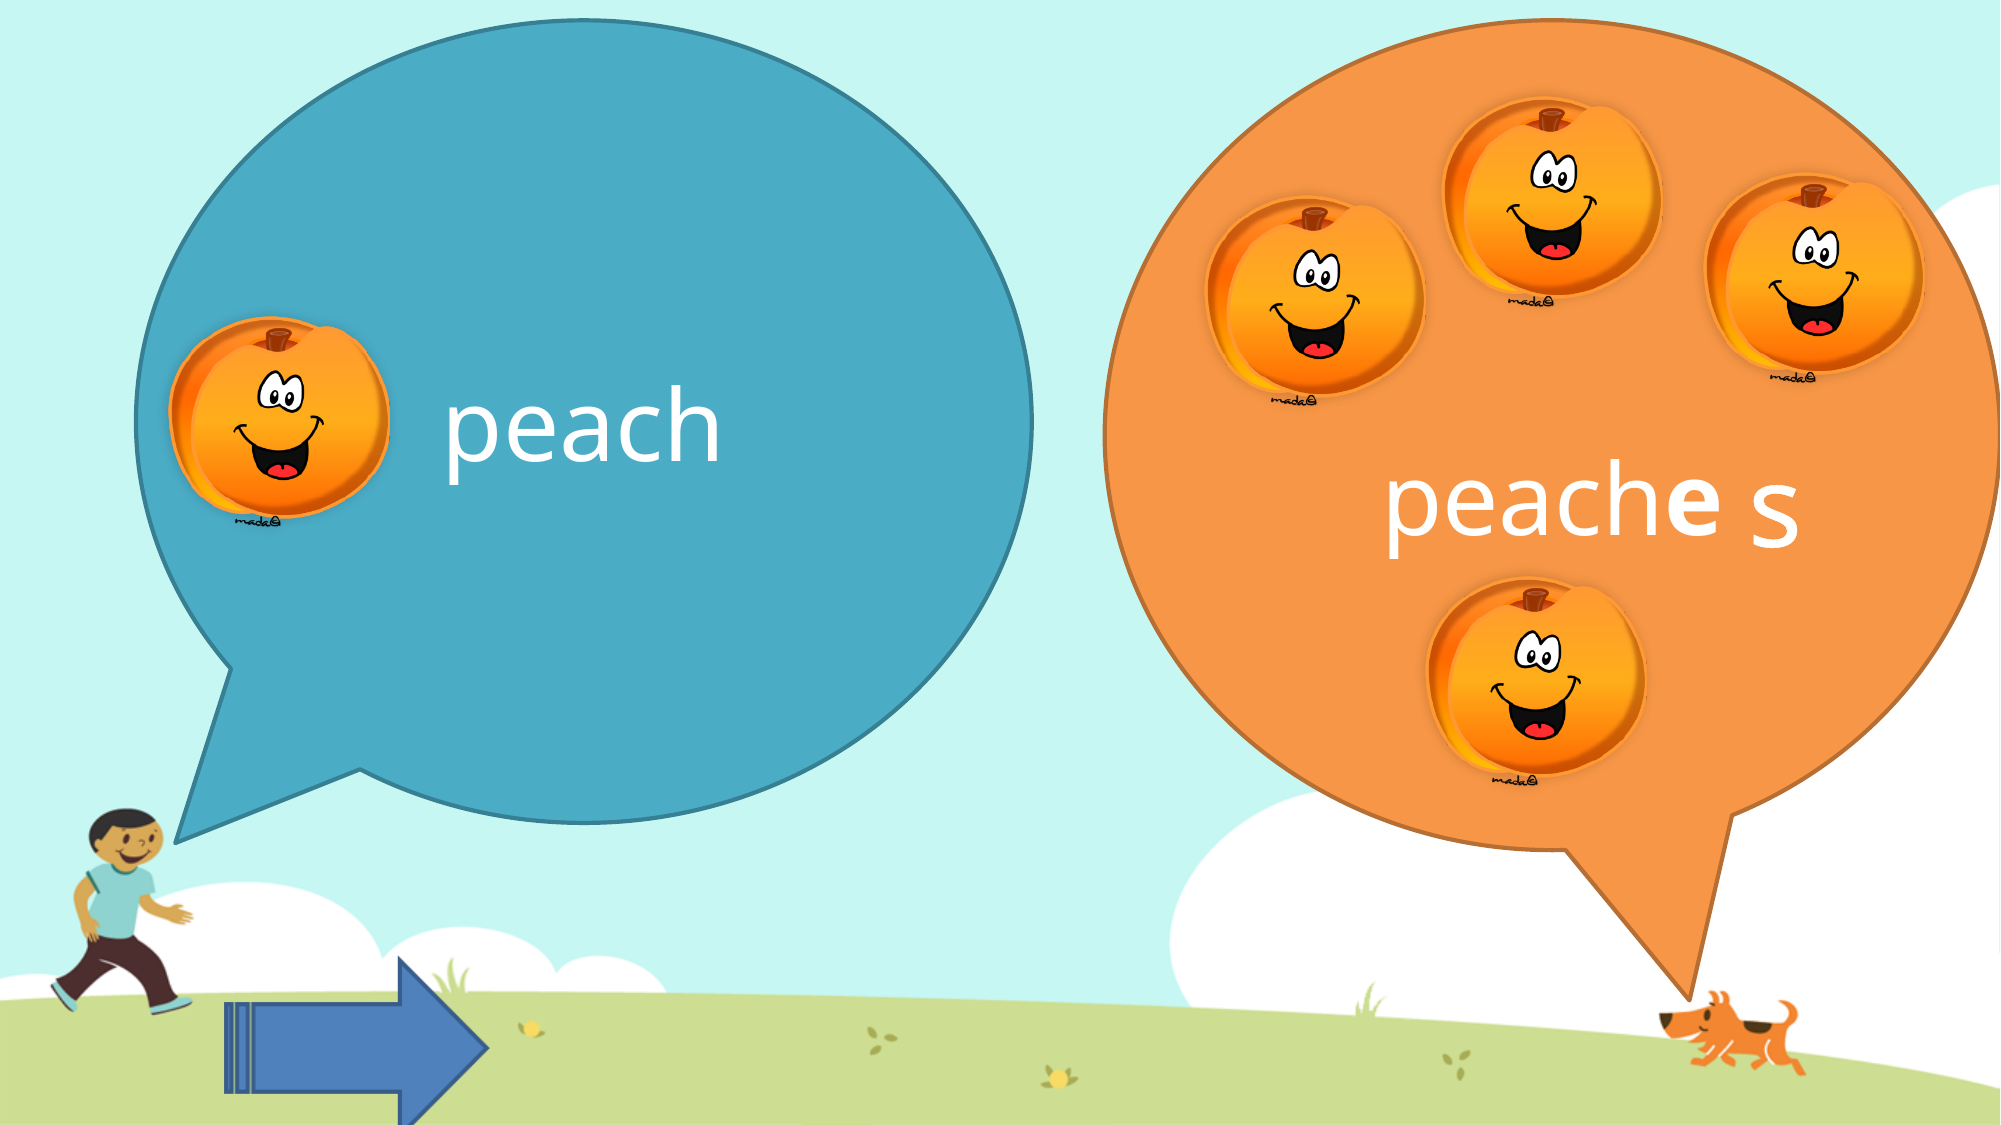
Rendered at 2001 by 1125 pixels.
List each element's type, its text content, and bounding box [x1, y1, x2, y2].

picture [0, 0, 2001, 1125]
text_box s [1733, 426, 1818, 577]
text_box peach [133, 18, 1034, 846]
text_box peache [1102, 18, 2000, 1003]
